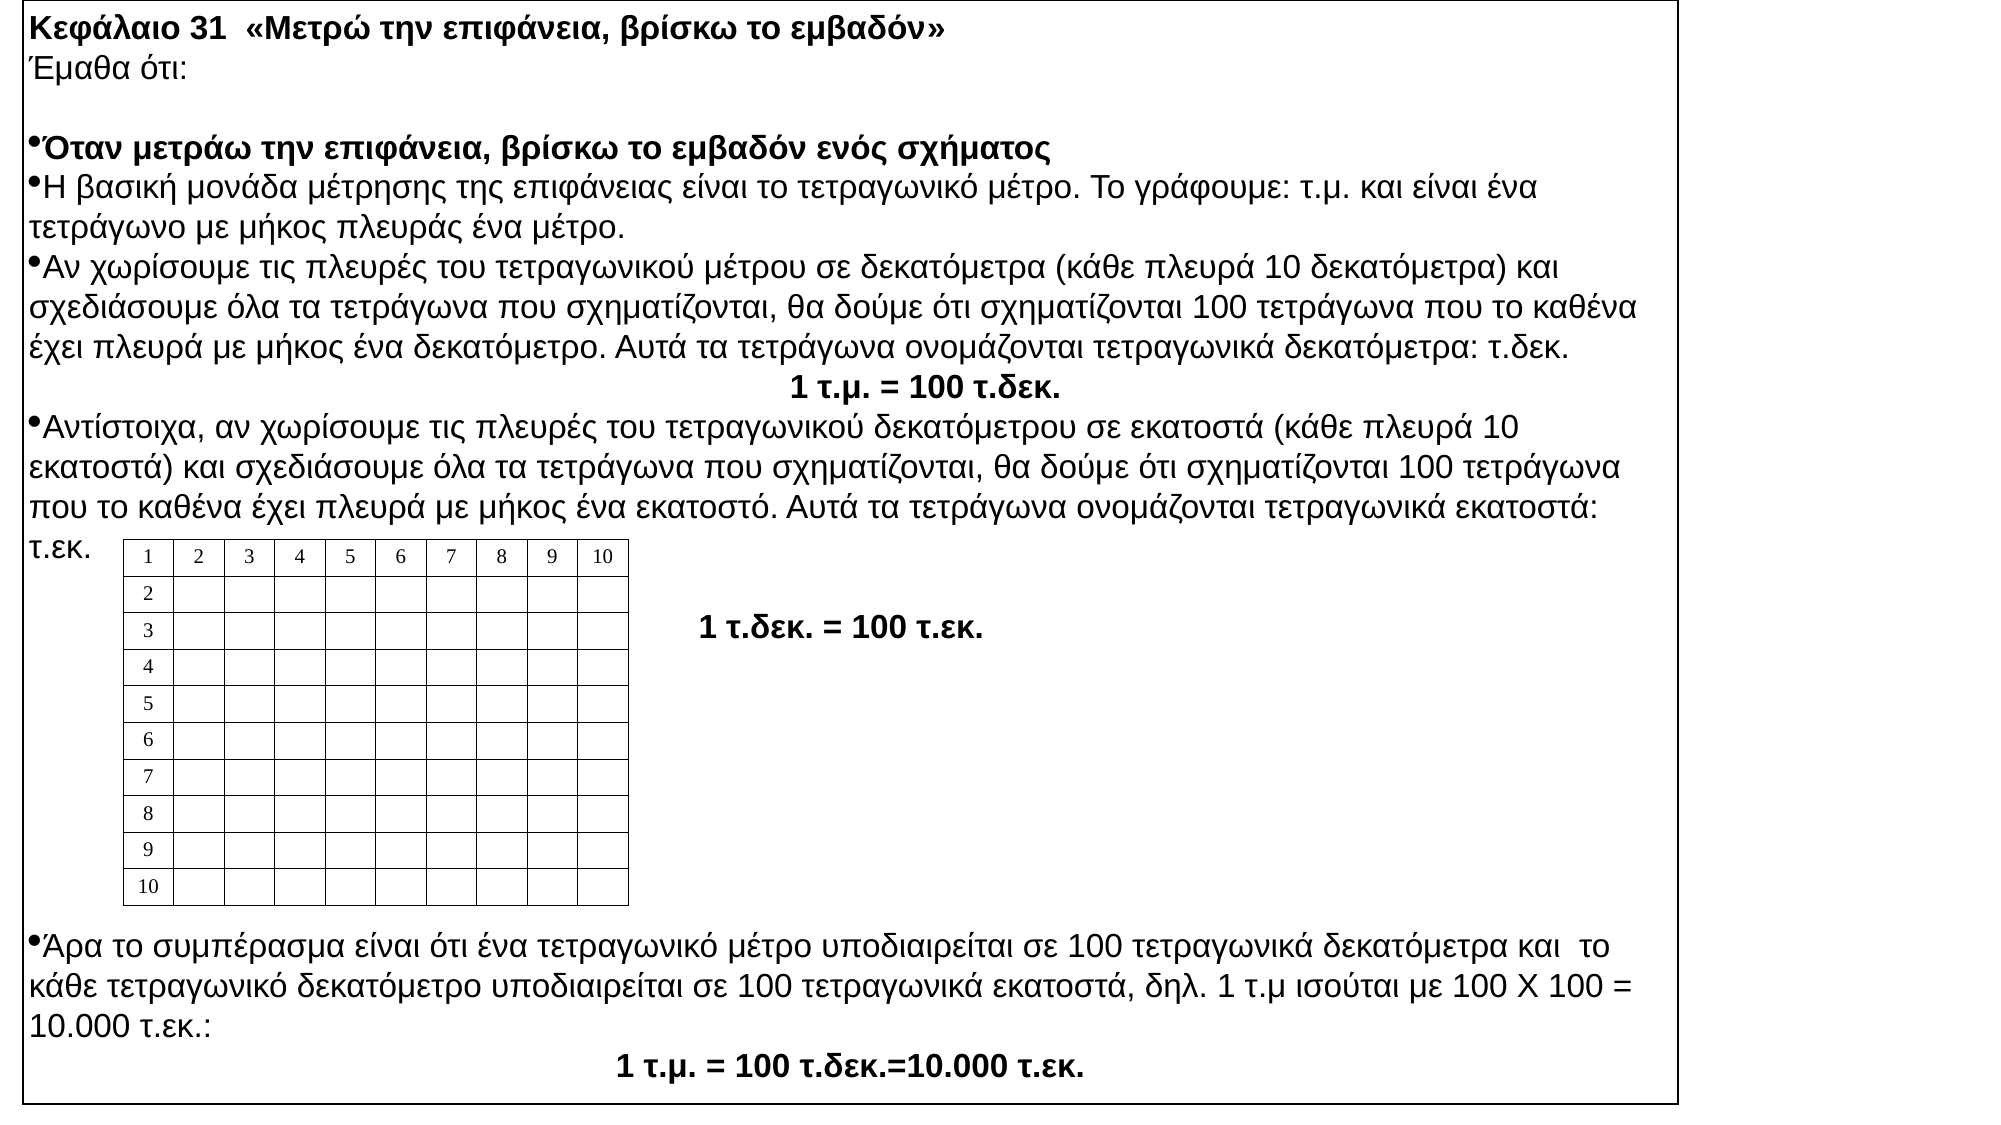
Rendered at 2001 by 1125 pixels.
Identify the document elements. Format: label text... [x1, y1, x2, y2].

table_cell [477, 613, 527, 649]
table_header 4 [275, 540, 325, 576]
table_cell [326, 613, 375, 649]
table_cell [376, 796, 426, 832]
table_cell [326, 577, 375, 612]
table_cell [326, 723, 375, 759]
table_cell [275, 650, 325, 685]
table_cell [578, 686, 628, 722]
table_cell [477, 833, 527, 868]
table_cell [275, 723, 325, 759]
table_cell [174, 613, 224, 649]
table_cell [578, 869, 628, 905]
table_cell 2 [124, 577, 173, 612]
table_cell [275, 796, 325, 832]
table_cell [528, 686, 577, 722]
table_header 8 [477, 540, 527, 576]
table_cell [326, 650, 375, 685]
table_cell 8 [124, 796, 173, 832]
table_cell [477, 686, 527, 722]
table_cell [174, 869, 224, 905]
table_cell [477, 760, 527, 795]
table_cell [427, 760, 476, 795]
table_header 6 [376, 540, 426, 576]
table_cell [174, 723, 224, 759]
table_cell [275, 686, 325, 722]
table_cell [528, 613, 577, 649]
table_cell [174, 833, 224, 868]
table_cell [427, 869, 476, 905]
table_cell [275, 577, 325, 612]
table_cell 5 [124, 686, 173, 722]
table_cell 9 [124, 833, 173, 868]
table_cell [376, 686, 426, 722]
table_cell [225, 760, 274, 795]
table_header 10 [578, 540, 628, 576]
table_cell [477, 650, 527, 685]
table_cell [427, 577, 476, 612]
table_cell 7 [124, 760, 173, 795]
table_cell [225, 686, 274, 722]
table_cell 4 [124, 650, 173, 685]
table_header 3 [225, 540, 274, 576]
table_header 5 [326, 540, 375, 576]
table_cell [376, 723, 426, 759]
table_cell [427, 723, 476, 759]
table_cell 3 [124, 613, 173, 649]
table_cell [326, 686, 375, 722]
table_cell [326, 869, 375, 905]
table_cell [376, 613, 426, 649]
table_cell [225, 796, 274, 832]
table_cell [174, 760, 224, 795]
table_cell [225, 613, 274, 649]
table_cell [528, 760, 577, 795]
table_cell [528, 833, 577, 868]
table_cell [477, 577, 527, 612]
table_cell [326, 833, 375, 868]
table_cell [376, 650, 426, 685]
table_header 2 [174, 540, 224, 576]
table_cell [578, 760, 628, 795]
table_cell [174, 686, 224, 722]
table_cell [225, 833, 274, 868]
table_cell [427, 650, 476, 685]
table_cell [578, 723, 628, 759]
table_cell [275, 833, 325, 868]
table_cell [376, 760, 426, 795]
table_cell [225, 869, 274, 905]
table_cell [225, 723, 274, 759]
table_cell [477, 723, 527, 759]
table_cell 10 [124, 869, 173, 905]
text_box Κεφάλαιο 31 «Μετρώ την επιφάνεια, βρίσκω το εμβαδόν» Έμαθα ότι: Όταν μετράω την επιφάνεια, βρίσκω το εμβαδόν ενός σχήματος Η βασική μονάδα μέτρησης της επιφάνειας είναι το τετραγωνικό μέτρο. Το γράφουμε: τ.μ. και είναι ένα τετράγωνο με μήκος πλευράς ένα μέτρο. Αν χωρίσουμε τις πλευρές του τετραγωνικού μέτρου σε δεκατόμετρα (κάθε πλευρά 10 δεκατόμετρα) και σχεδιάσουμε όλα τα τετράγωνα που σχηματίζονται, θα δούμε ότι σχηματίζονται 100 τετράγωνα που το καθένα έχει πλευρά με μήκος ένα δεκατόμετρο. Αυτά τα τετράγωνα ονομάζονται τετραγωνικά δεκατόμετρα: τ.δεκ. 1 τ.μ. = 100 τ.δεκ. Αντίστοιχα, αν χωρίσουμε τις πλευρές του τετραγωνικού δεκατόμετρου σε εκατοστά (κάθε πλευρά 10 εκατοστά) και σχεδιάσουμε όλα τα τετράγωνα που σχηματίζονται, θα δούμε ότι σχηματίζονται 100 τετράγωνα που το καθένα έχει πλευρά με μήκος ένα εκατοστό. Αυτά τα τετράγωνα ονομάζονται τετραγωνικά εκατοστά: τ.εκ. 1 τ.δεκ. = 100 τ.εκ. Άρα το συμπέρασμα είναι ότι ένα τετραγωνικό μέτρο υποδιαιρείται σε 100 τετραγωνικά δεκατόμετρα και το κάθε τετραγωνικό δεκατόμετρο υποδιαιρείται σε 100 τετραγωνικά εκατοστά, δηλ. 1 τ.μ ισούται με 100 Χ 100 = 10.000 τ.εκ.: 1 τ.μ. = 100 τ.δεκ.=10.000 τ.εκ. [22, 0, 1679, 1104]
table_cell [427, 796, 476, 832]
table_cell [326, 796, 375, 832]
table_cell [326, 760, 375, 795]
table_cell [174, 650, 224, 685]
table_cell [275, 869, 325, 905]
table_cell [528, 796, 577, 832]
table_cell [225, 650, 274, 685]
table_cell [578, 650, 628, 685]
table_cell [578, 833, 628, 868]
table_cell [528, 723, 577, 759]
table_cell [427, 686, 476, 722]
table_header 9 [528, 540, 577, 576]
table_header 7 [427, 540, 476, 576]
table_cell [376, 869, 426, 905]
table_cell [275, 613, 325, 649]
table_cell [376, 833, 426, 868]
table_cell [174, 796, 224, 832]
table_cell [427, 833, 476, 868]
table_cell [427, 613, 476, 649]
table_cell [477, 796, 527, 832]
table_header 1 [124, 540, 173, 576]
table_cell [578, 577, 628, 612]
table_cell [477, 869, 527, 905]
table_cell [376, 577, 426, 612]
table_cell [578, 796, 628, 832]
table_cell [225, 577, 274, 612]
table_cell [578, 613, 628, 649]
table_cell [528, 869, 577, 905]
table_cell [275, 760, 325, 795]
table_cell [174, 577, 224, 612]
table_cell 6 [124, 723, 173, 759]
table_cell [528, 577, 577, 612]
table_cell [528, 650, 577, 685]
